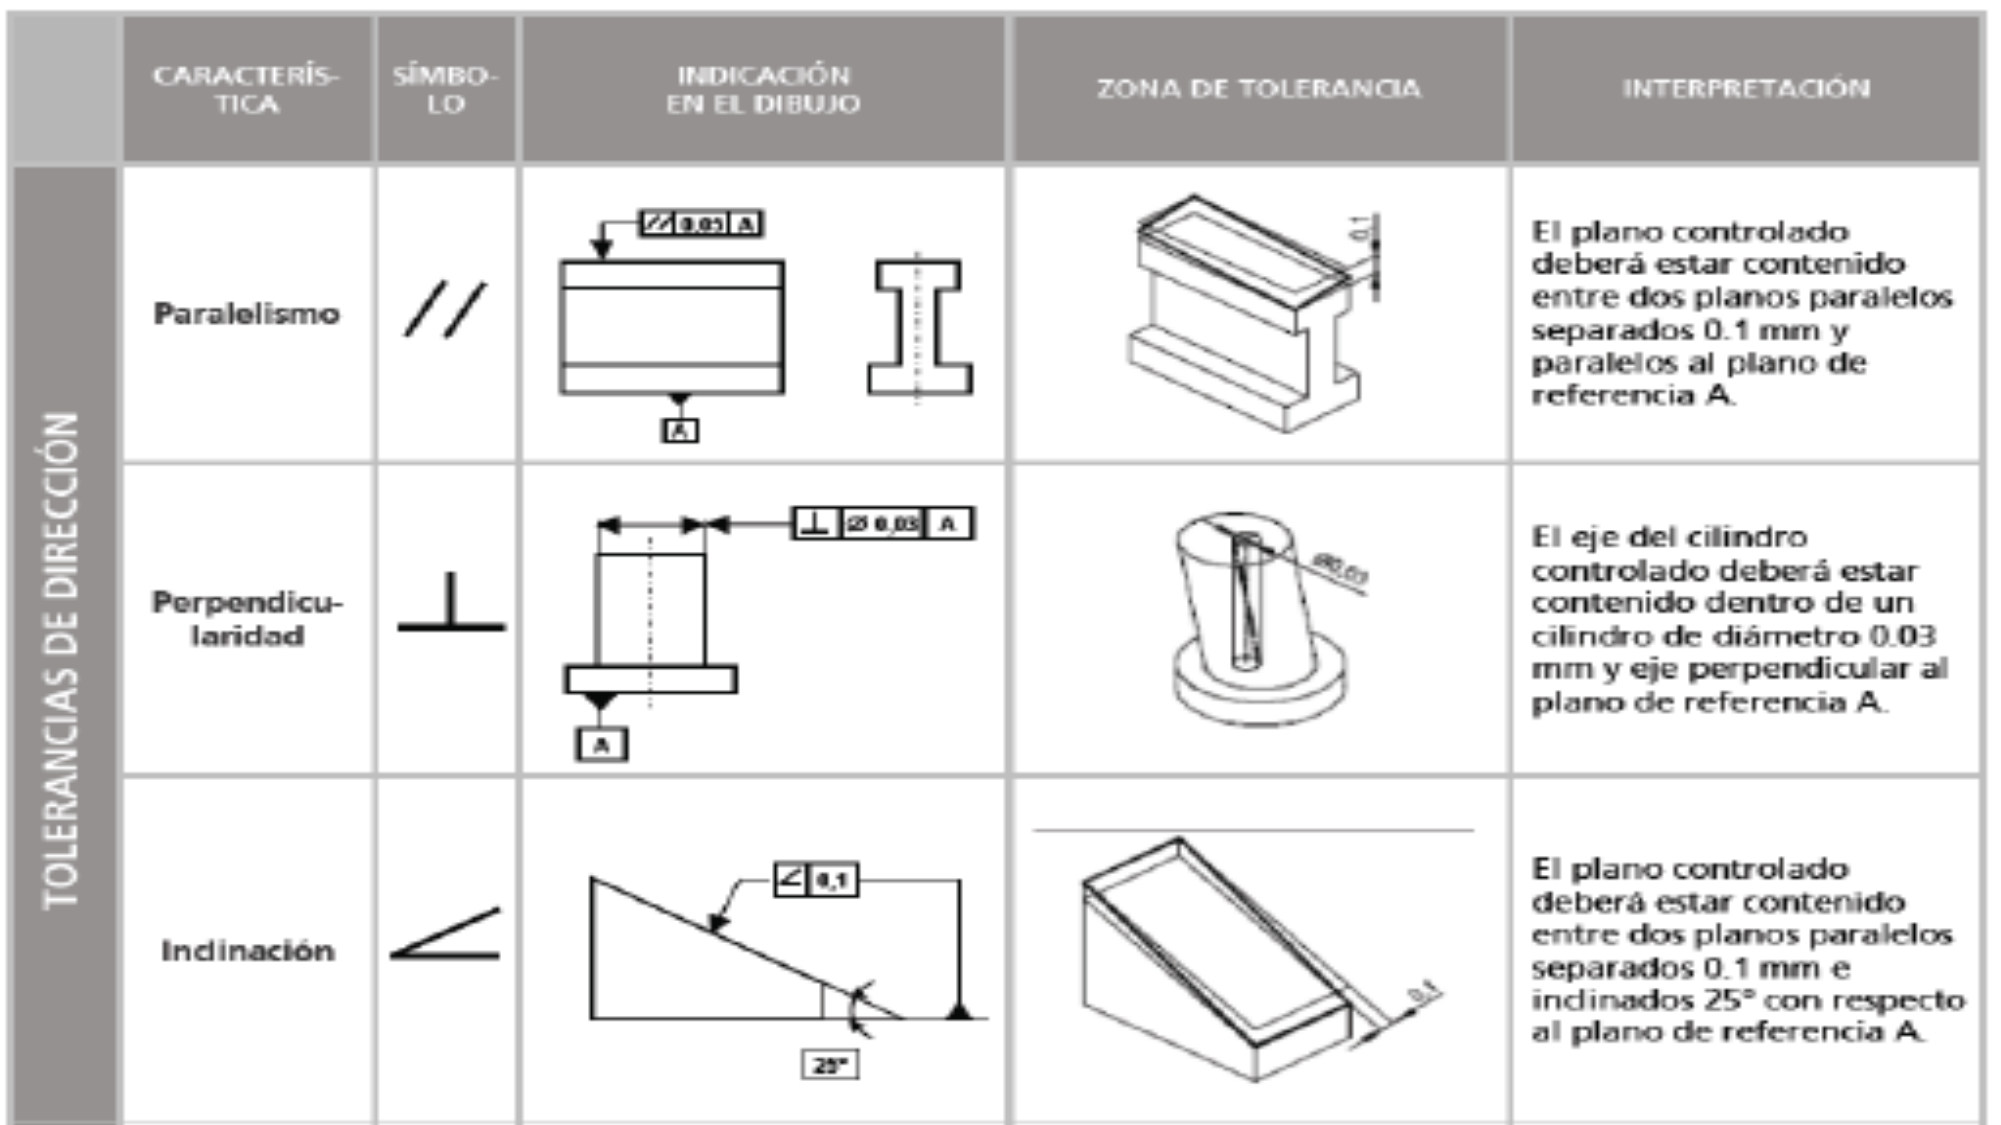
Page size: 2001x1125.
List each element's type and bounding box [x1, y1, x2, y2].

list [0, 0, 2000, 1125]
